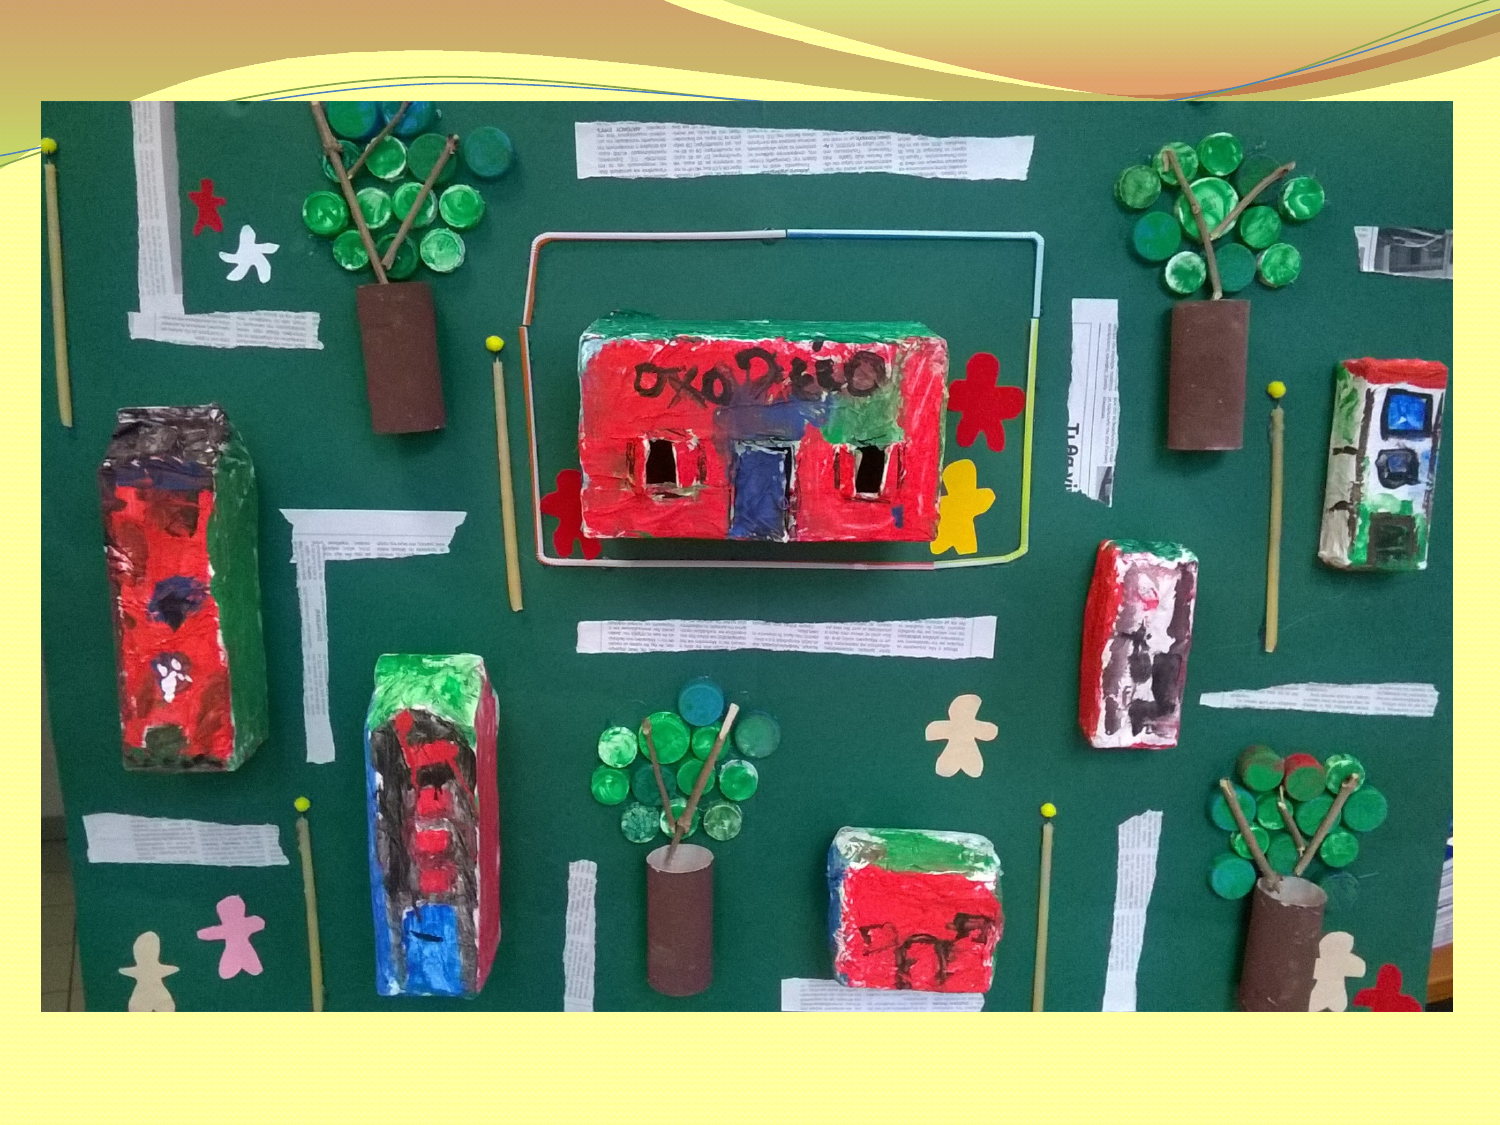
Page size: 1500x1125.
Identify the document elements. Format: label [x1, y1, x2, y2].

picture [41, 101, 1453, 1012]
